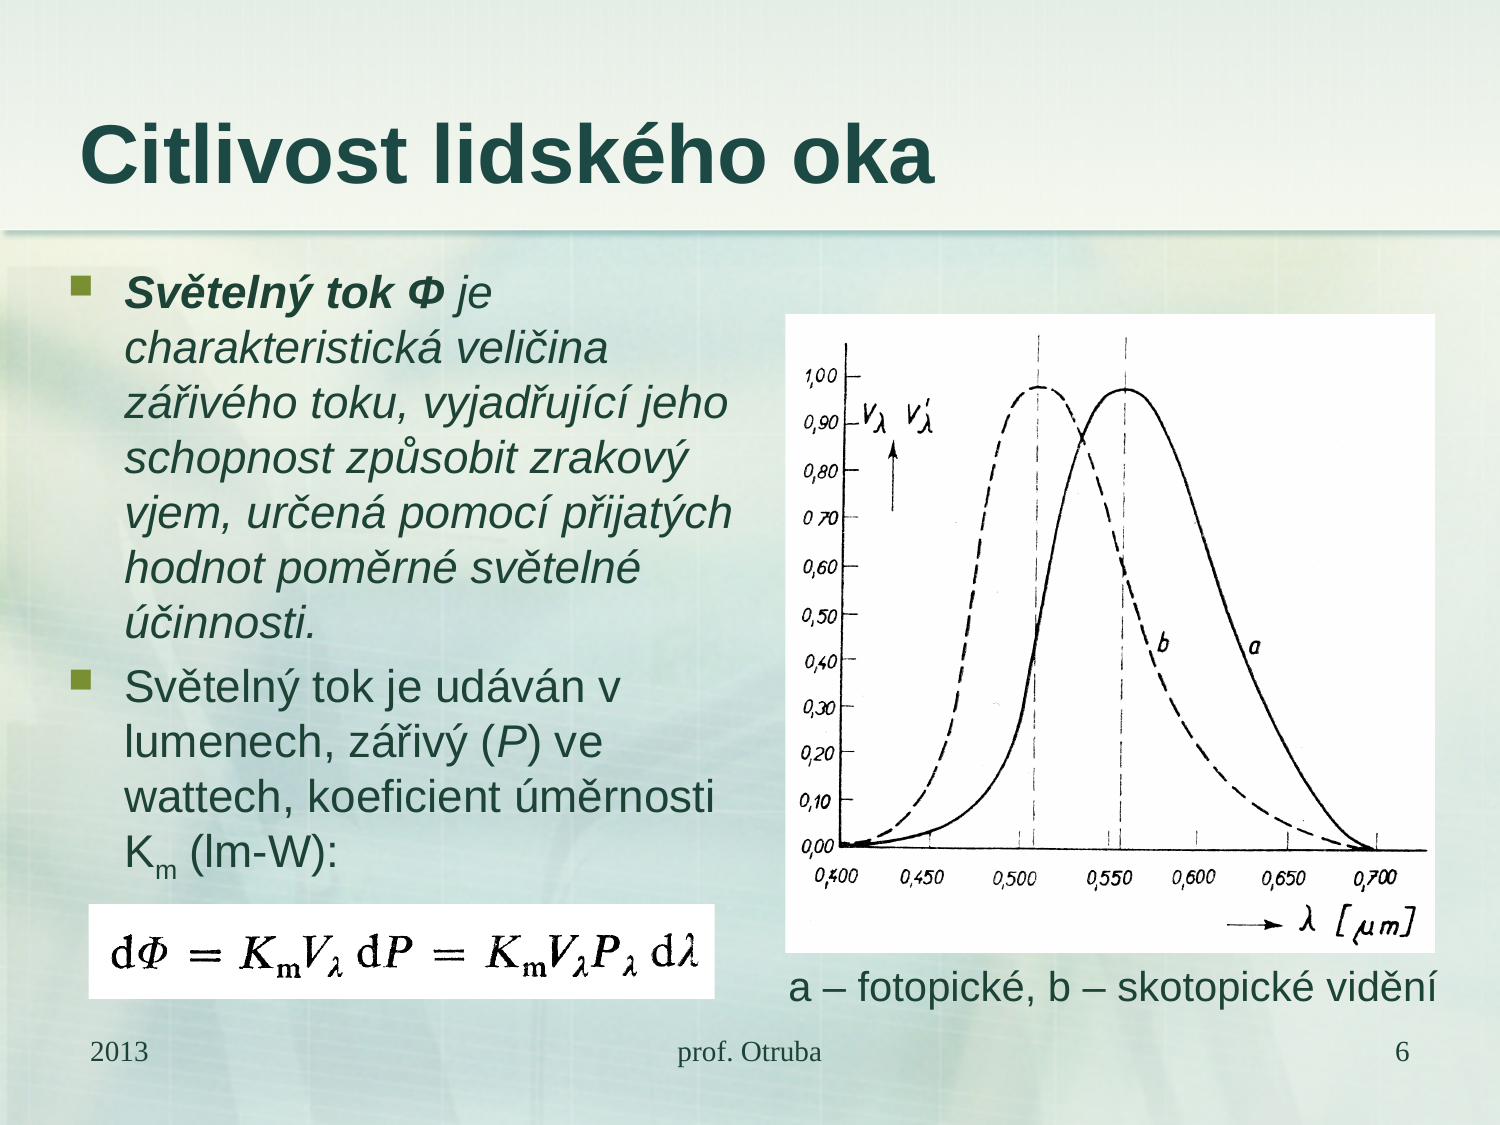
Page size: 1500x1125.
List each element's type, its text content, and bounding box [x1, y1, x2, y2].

picture [0, 0, 1500, 1125]
title Citlivost lidského oka [64, 78, 1424, 222]
slide_number 2013 [74, 1024, 426, 1103]
text_box a – fotopické, b – skotopické vidění [773, 943, 1500, 1019]
slide_number 6 [1074, 1024, 1426, 1103]
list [785, 314, 1436, 953]
list Světelný tok Φ je charakteristická veličina zářivého toku, vyjadřující jeho schopnost způsobit zrakový vjem, určená pomocí přijatých hodnot poměrné světelné účinnosti. Světelný tok je udáván v lumenech, zářivý (P) ve wattech, koeficient úměrnosti Km (lm-W): [53, 255, 774, 917]
footer prof. Otruba [512, 1024, 988, 1103]
